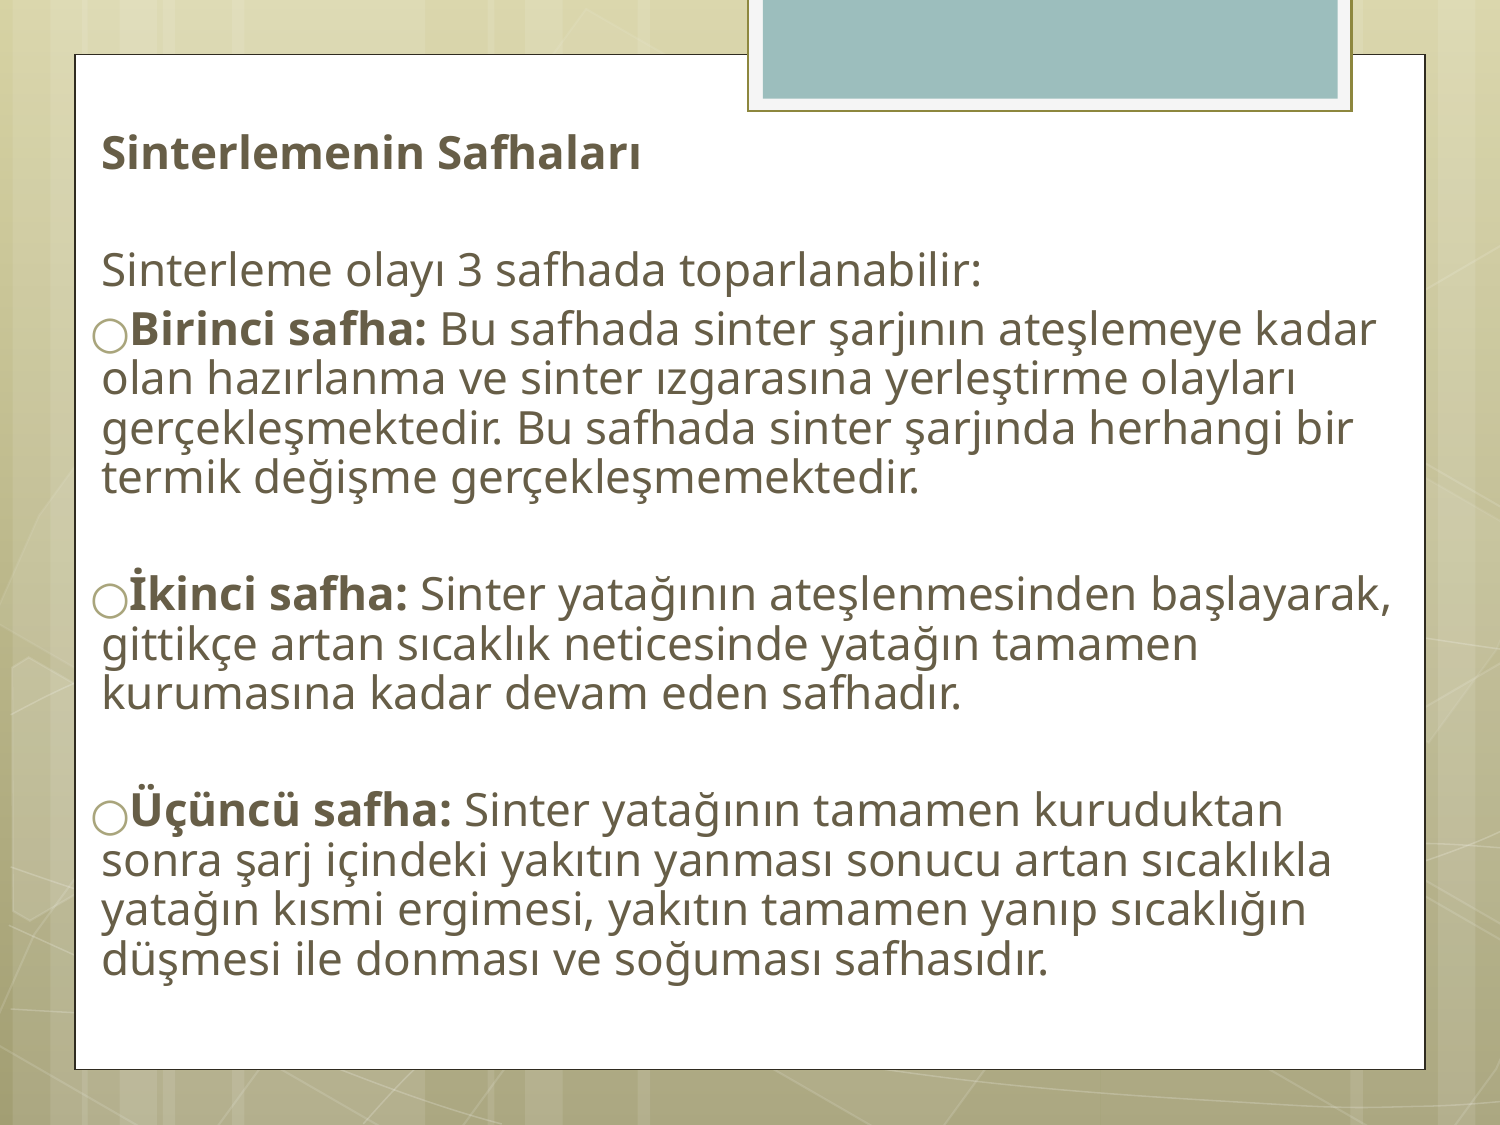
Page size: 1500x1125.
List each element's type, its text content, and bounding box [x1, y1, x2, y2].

list Sinterlemenin Safhaları Sinterleme olayı 3 safhada toparlanabilir: Birinci safha: Bu safhada sinter şarjının ateşlemeye kadar olan hazırlanma ve sinter ızgarasına yerleştirme olayları gerçekleşmektedir. Bu safhada sinter şarjında herhangi bir termik değişme gerçekleşmemektedir. İkinci safha: Sinter yatağının ateşlenmesinden başlayarak, gittikçe artan sıcaklık neticesinde yatağın tamamen kurumasına kadar devam eden safhadır. Üçüncü safha: Sinter yatağının tamamen kuruduktan sonra şarj içindeki yakıtın yanması sonucu artan sıcaklıkla yatağın kısmi ergimesi, yakıtın tamamen yanıp sıcaklığın düşmesi ile donması ve soğuması safhasıdır. [75, 122, 1425, 1034]
